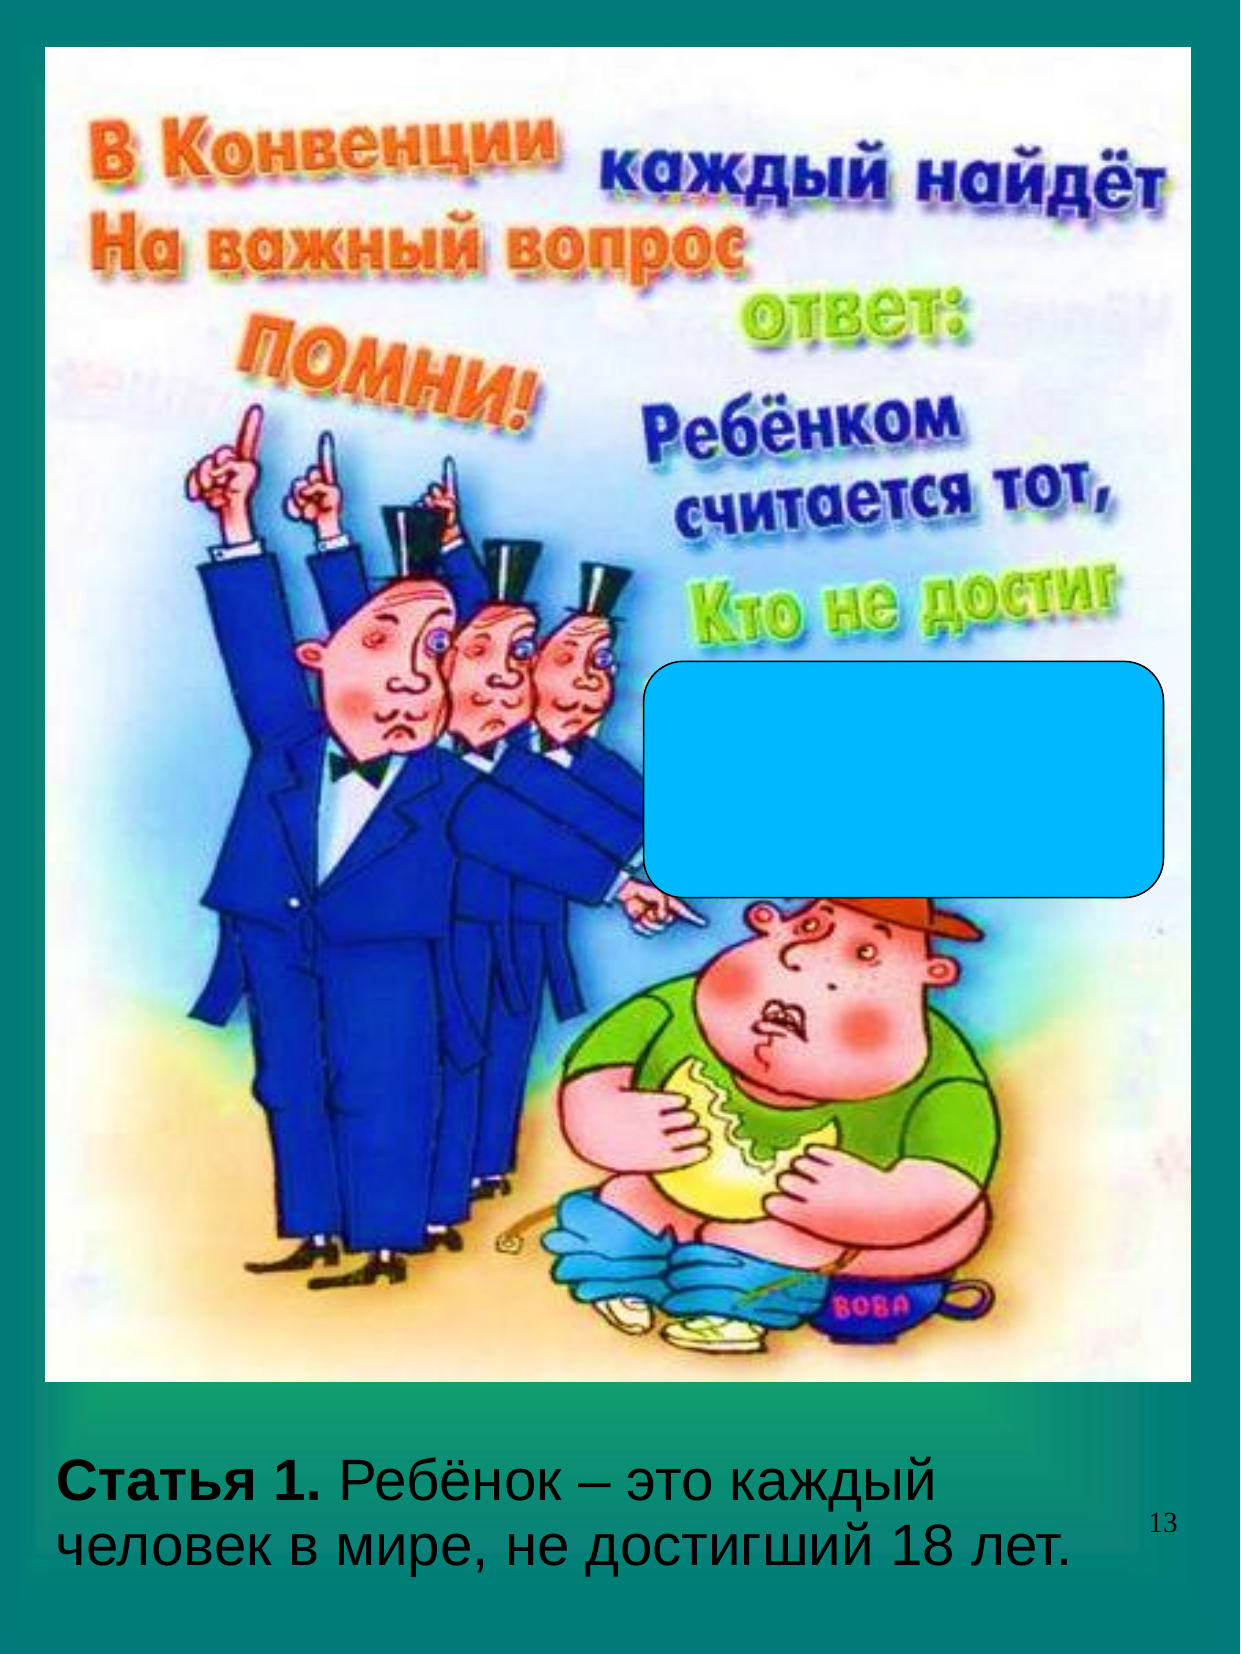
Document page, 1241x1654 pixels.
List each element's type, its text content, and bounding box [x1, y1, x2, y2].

picture [0, 0, 1241, 1654]
text_box Статья 1. Ребёнок – это каждый человек в мире, не достигший 18 лет. [41, 1441, 1164, 1586]
slide_number 13 [889, 1506, 1178, 1621]
